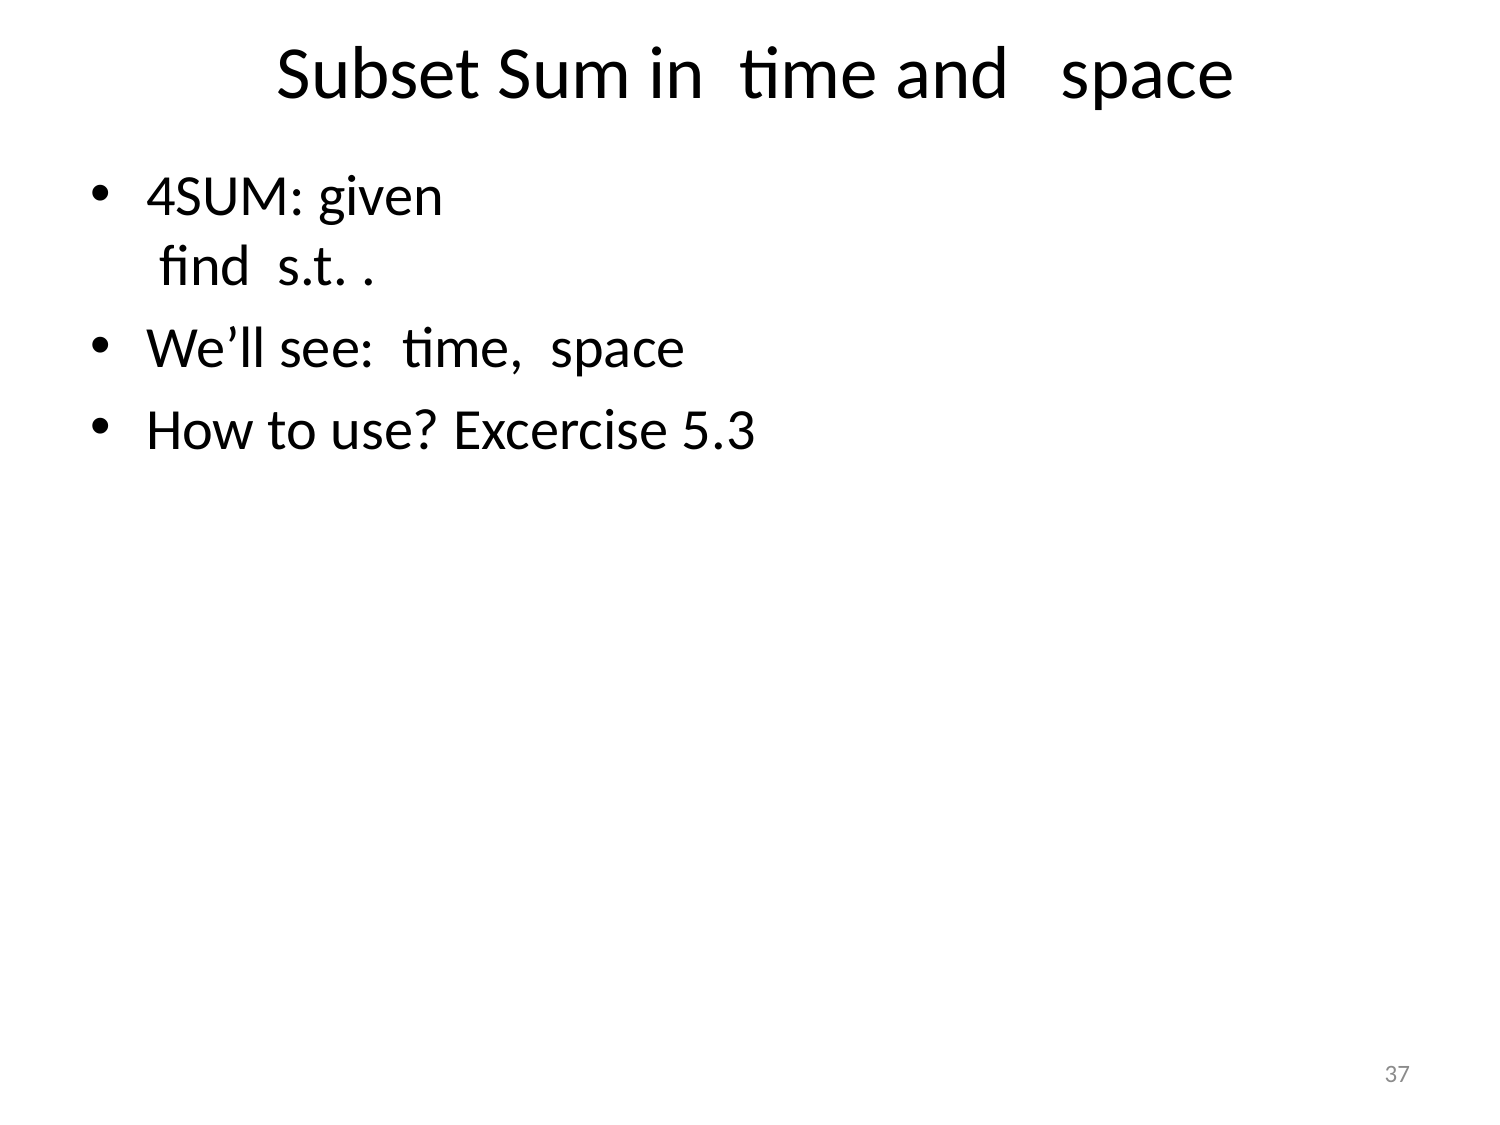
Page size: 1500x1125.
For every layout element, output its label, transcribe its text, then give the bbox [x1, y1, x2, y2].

slide_number 37 [1074, 1042, 1425, 1103]
